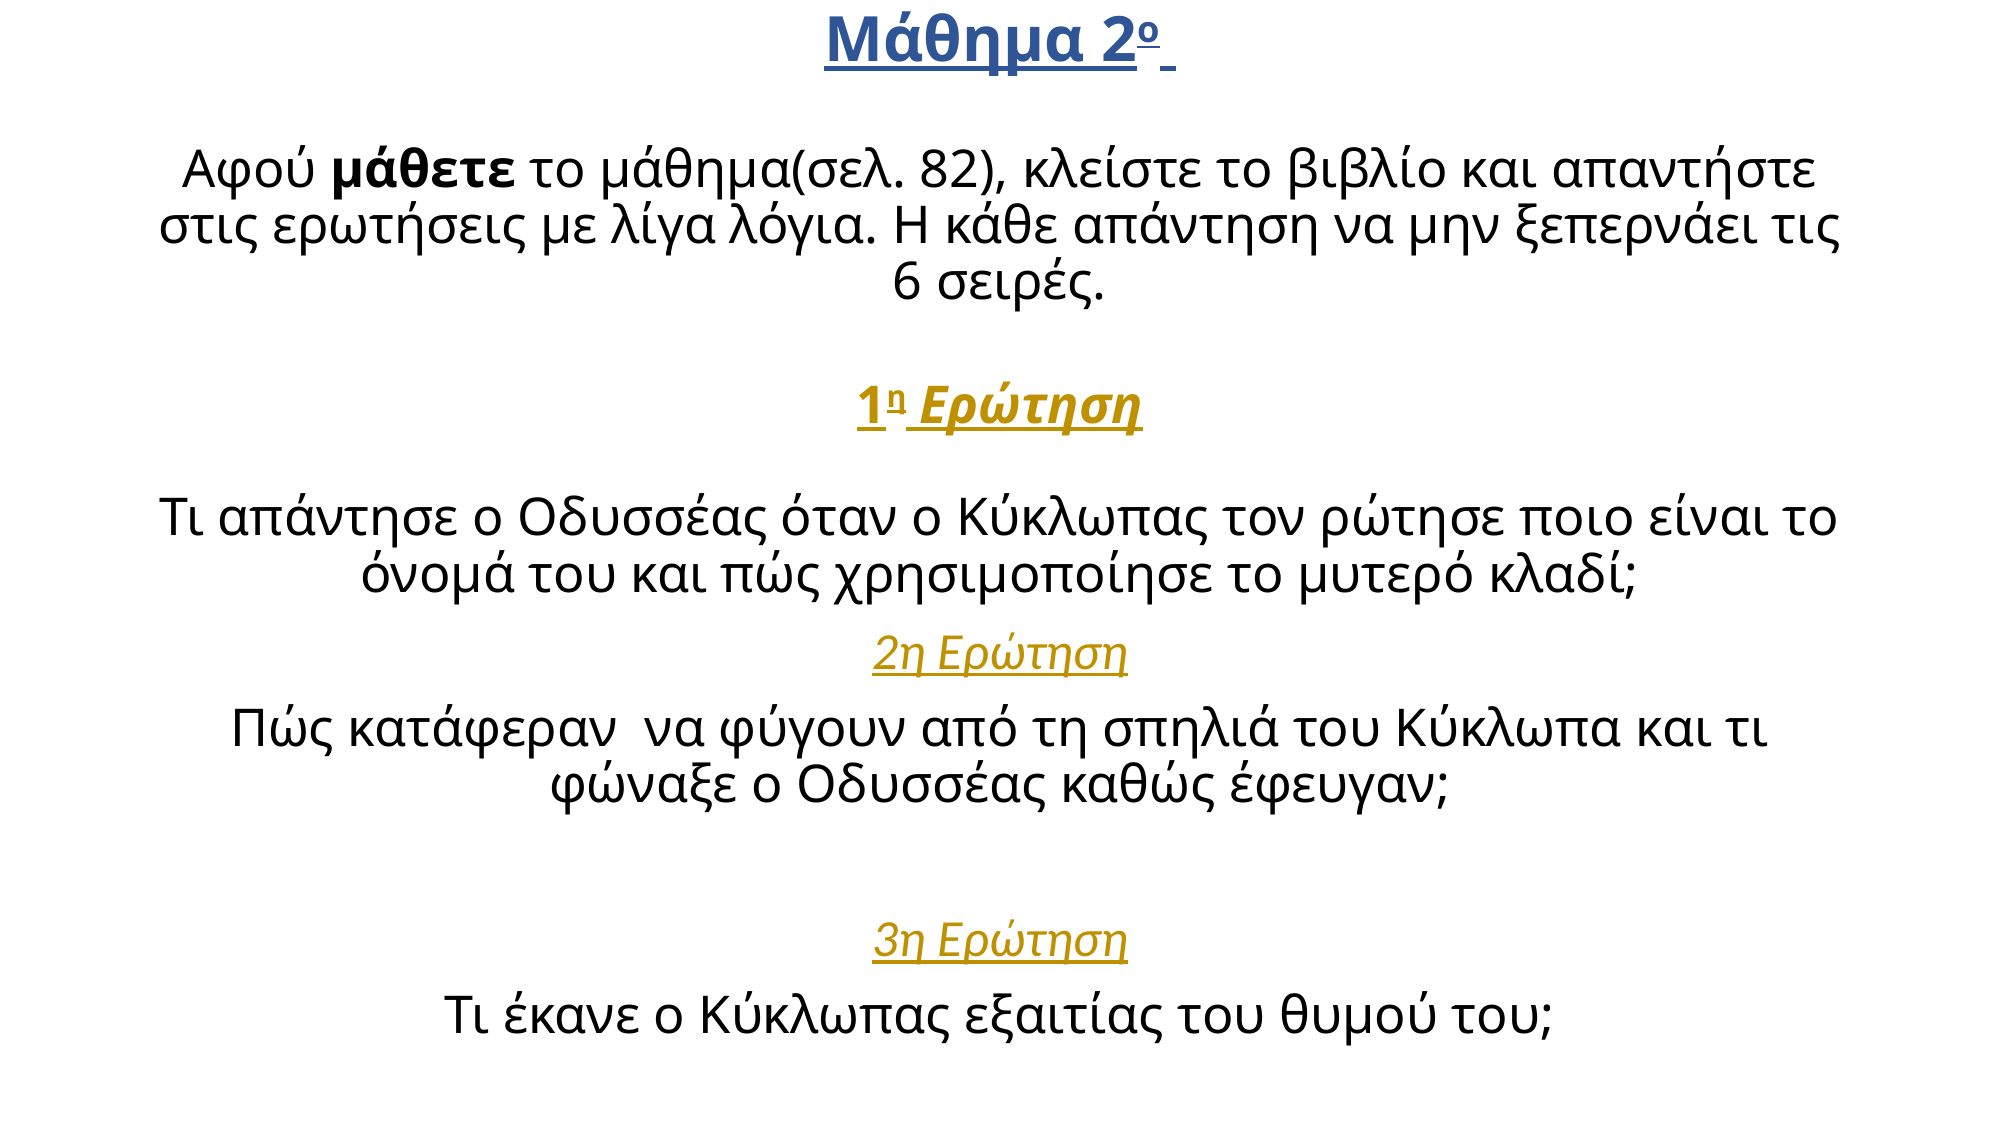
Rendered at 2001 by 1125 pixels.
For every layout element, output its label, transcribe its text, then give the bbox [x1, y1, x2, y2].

title Μάθημα 2ο Αφού μάθετε το μάθημα(σελ. 82), κλείστε το βιβλίο και απαντήστε στις ερωτήσεις με λίγα λόγια. Η κάθε απάντηση να μην ξεπερνάει τις 6 σειρές. 1η Ερώτηση Τι απάντησε ο Οδυσσέας όταν ο Κύκλωπας τον ρώτησε ποιο είναι το όνομά του και πώς χρησιμοποίησε το μυτερό κλαδί; [137, 59, 1863, 617]
list 2η Ερώτηση Πώς κατάφεραν να φύγουν από τη σπηλιά του Κύκλωπα και τι φώναξε ο Οδυσσέας καθώς έφευγαν; 3η Ερώτηση Τι έκανε ο Κύκλωπας εξαιτίας του θυμού του; [137, 617, 1863, 1125]
